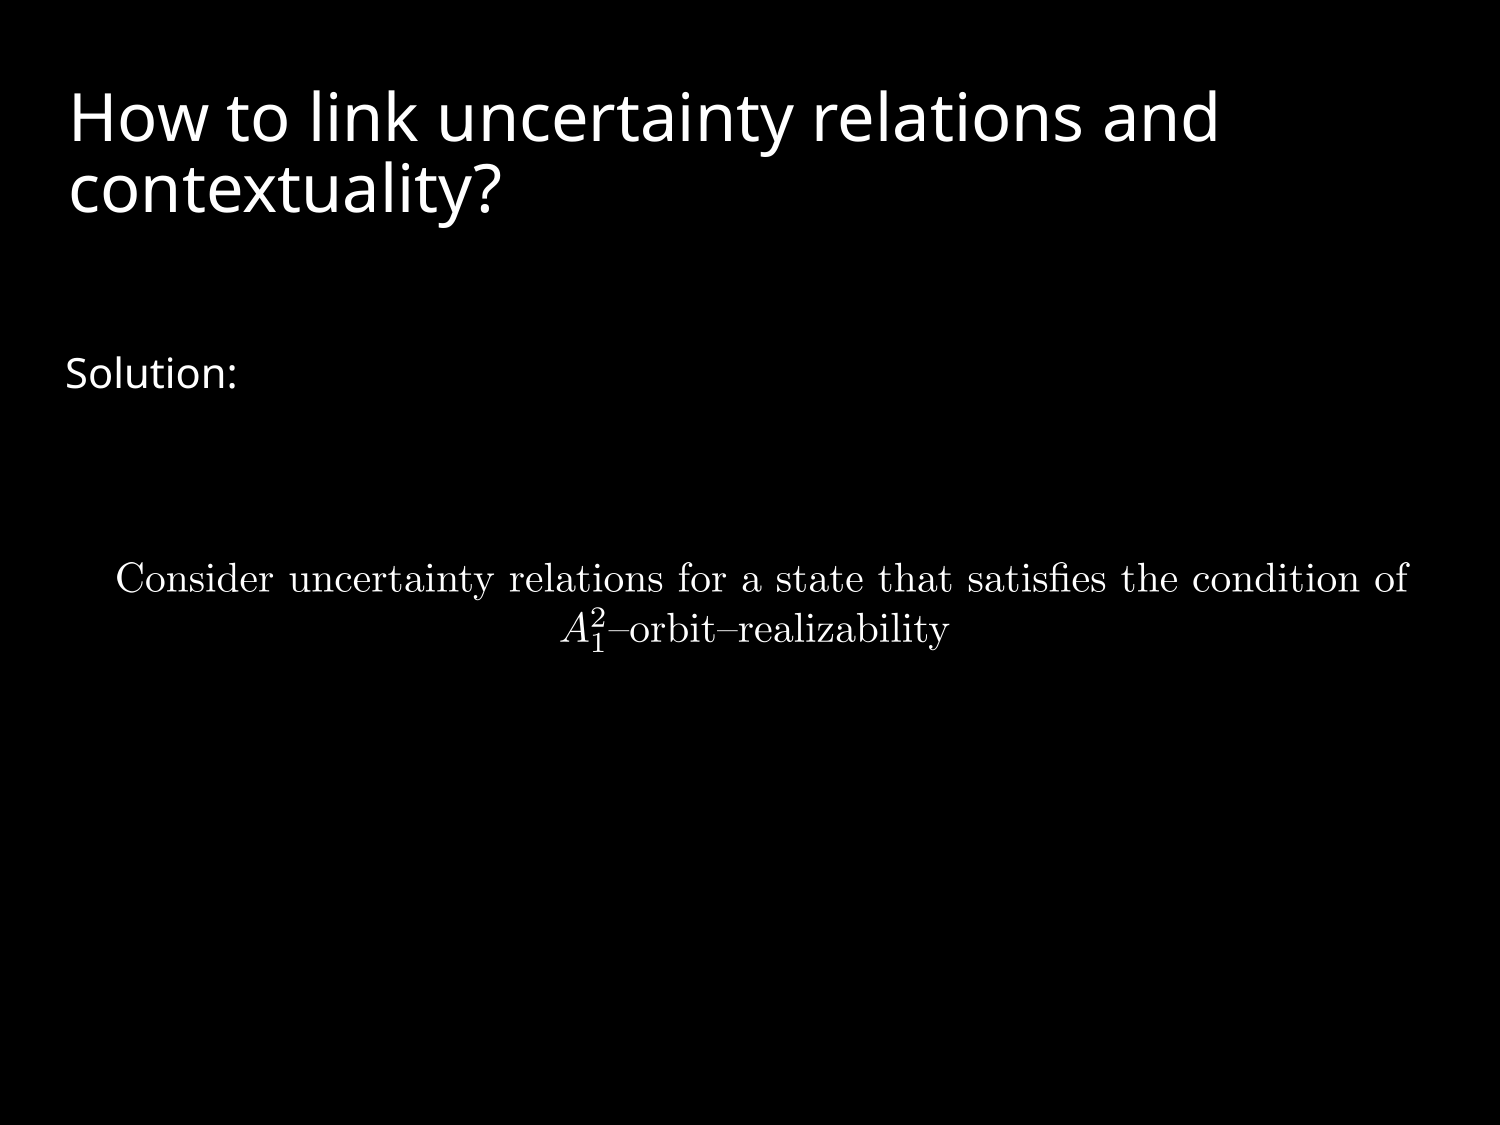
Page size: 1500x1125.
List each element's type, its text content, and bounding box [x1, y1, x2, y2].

picture [117, 562, 1410, 652]
text_box How to link uncertainty relations and contextuality? [53, 150, 1474, 235]
text_box Solution: [50, 339, 253, 405]
